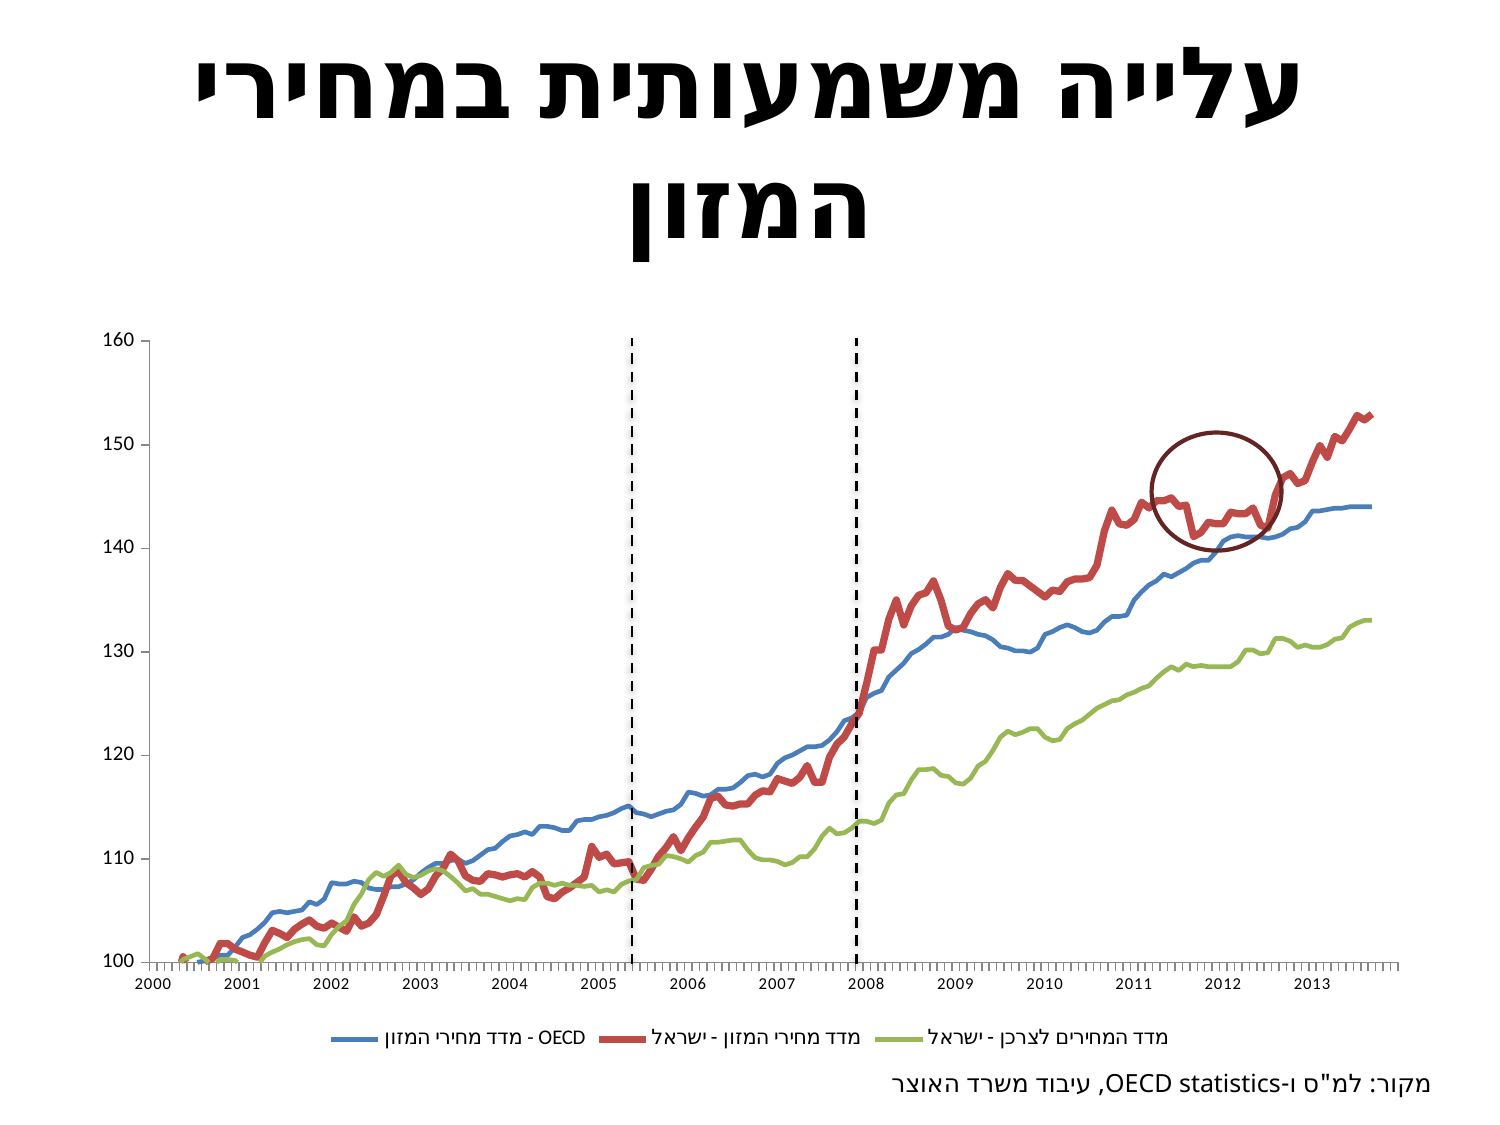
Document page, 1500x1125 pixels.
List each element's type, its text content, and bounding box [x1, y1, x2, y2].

text_box מקור: למ"ס ו-OECD statistics, עיבוד משרד האוצר [820, 1060, 1447, 1106]
chart [74, 315, 1426, 1059]
title עלייה משמעותית במחירי המזון [75, 45, 1425, 233]
